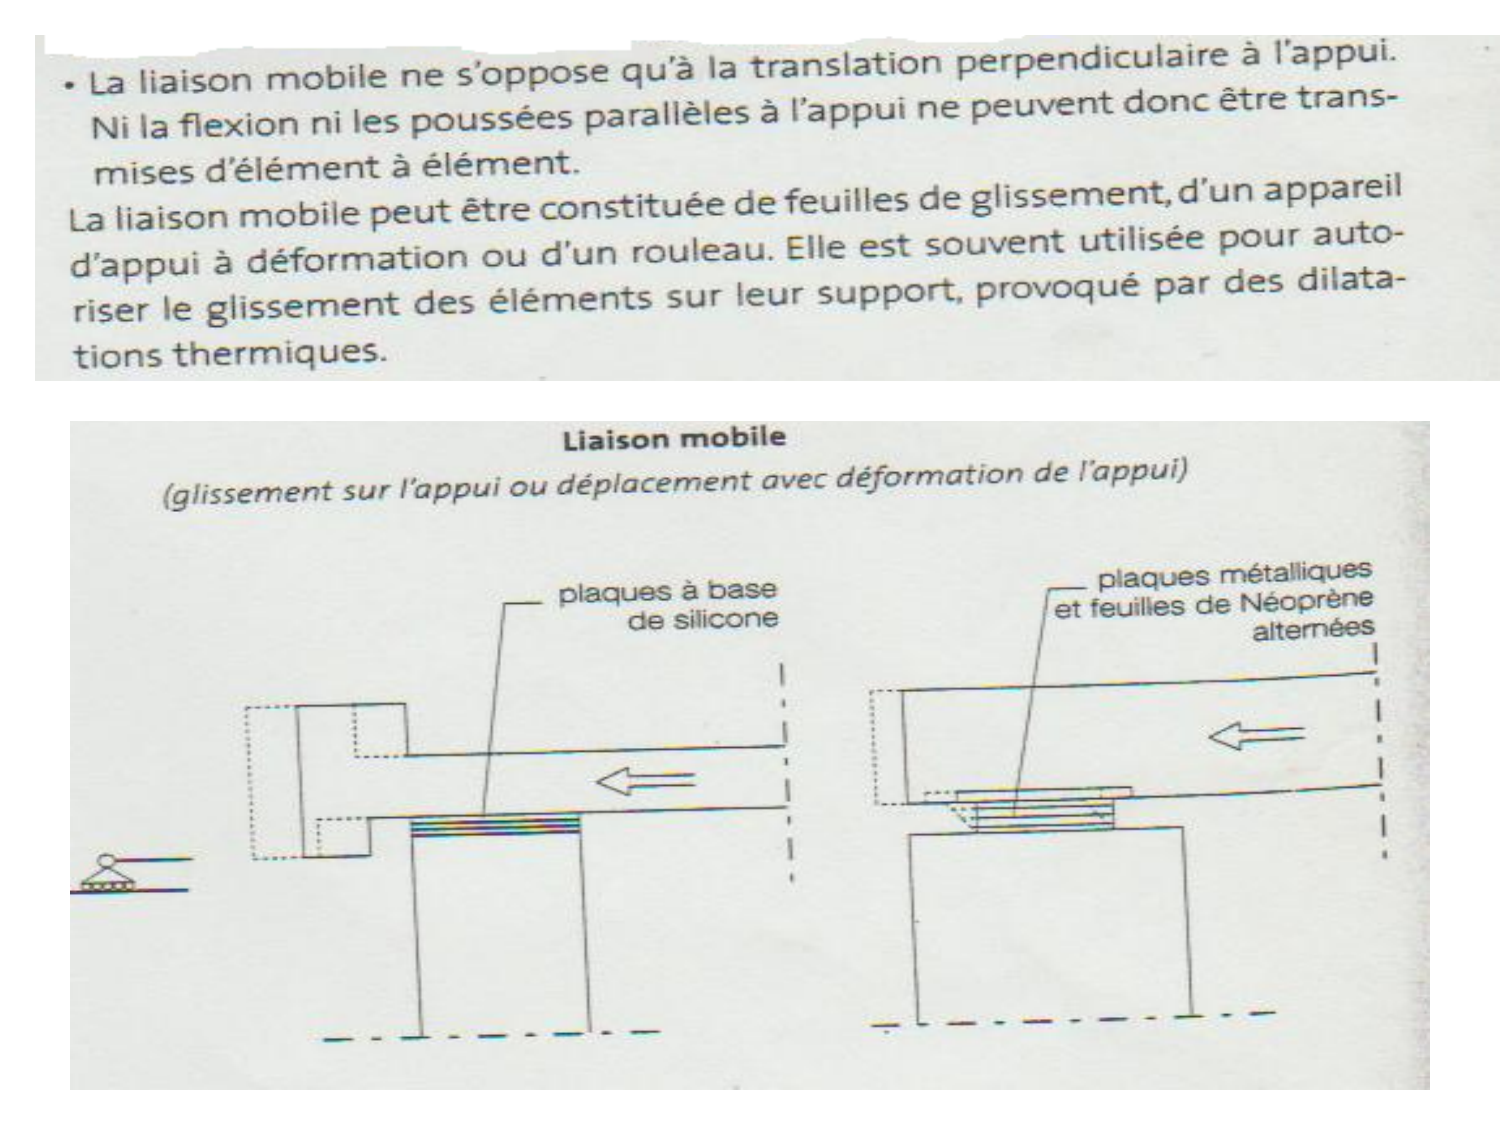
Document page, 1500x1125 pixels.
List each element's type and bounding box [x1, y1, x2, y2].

picture [34, 34, 1500, 382]
picture [70, 421, 1430, 1091]
